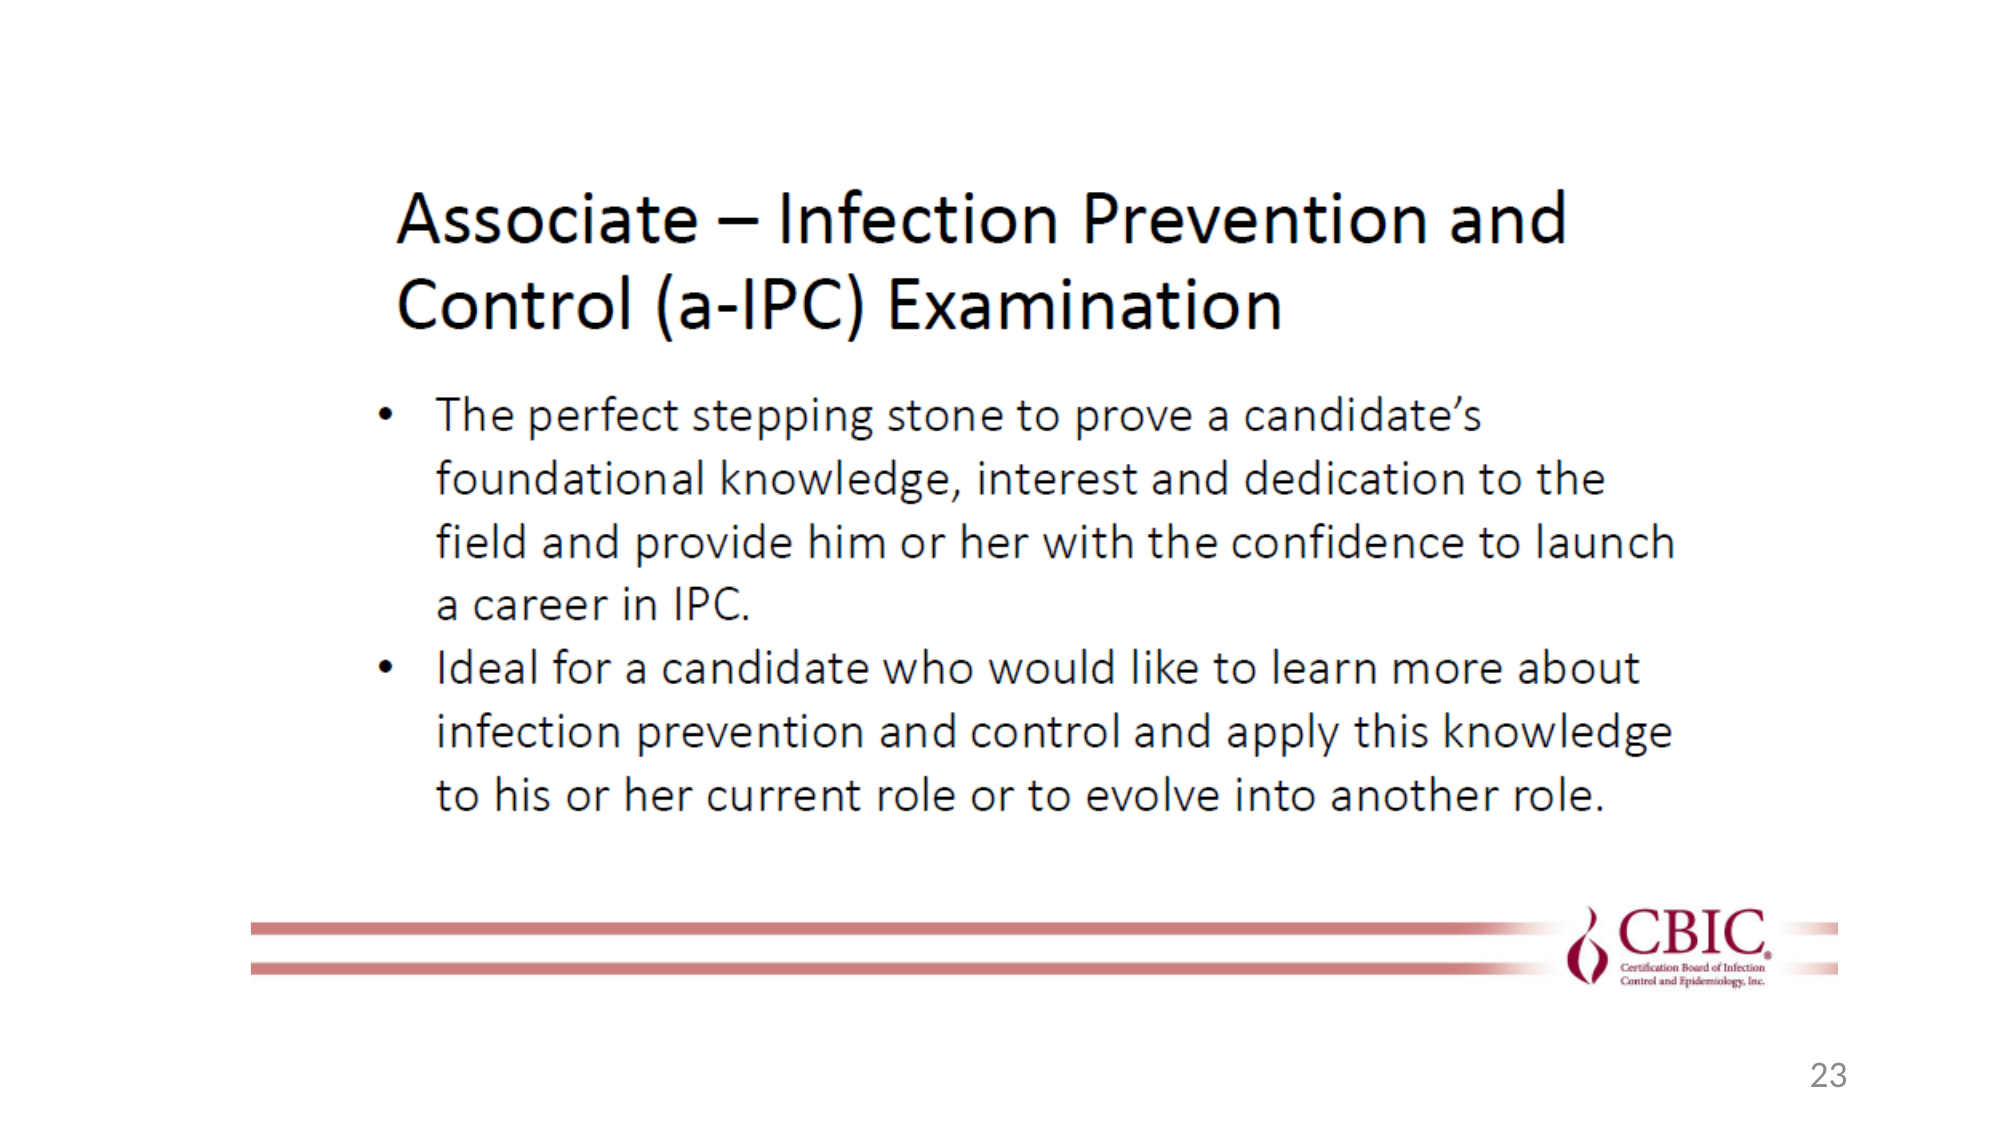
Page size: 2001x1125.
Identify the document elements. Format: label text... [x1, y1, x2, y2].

slide_number 23 [1412, 1042, 1863, 1103]
picture [250, 129, 1838, 1017]
